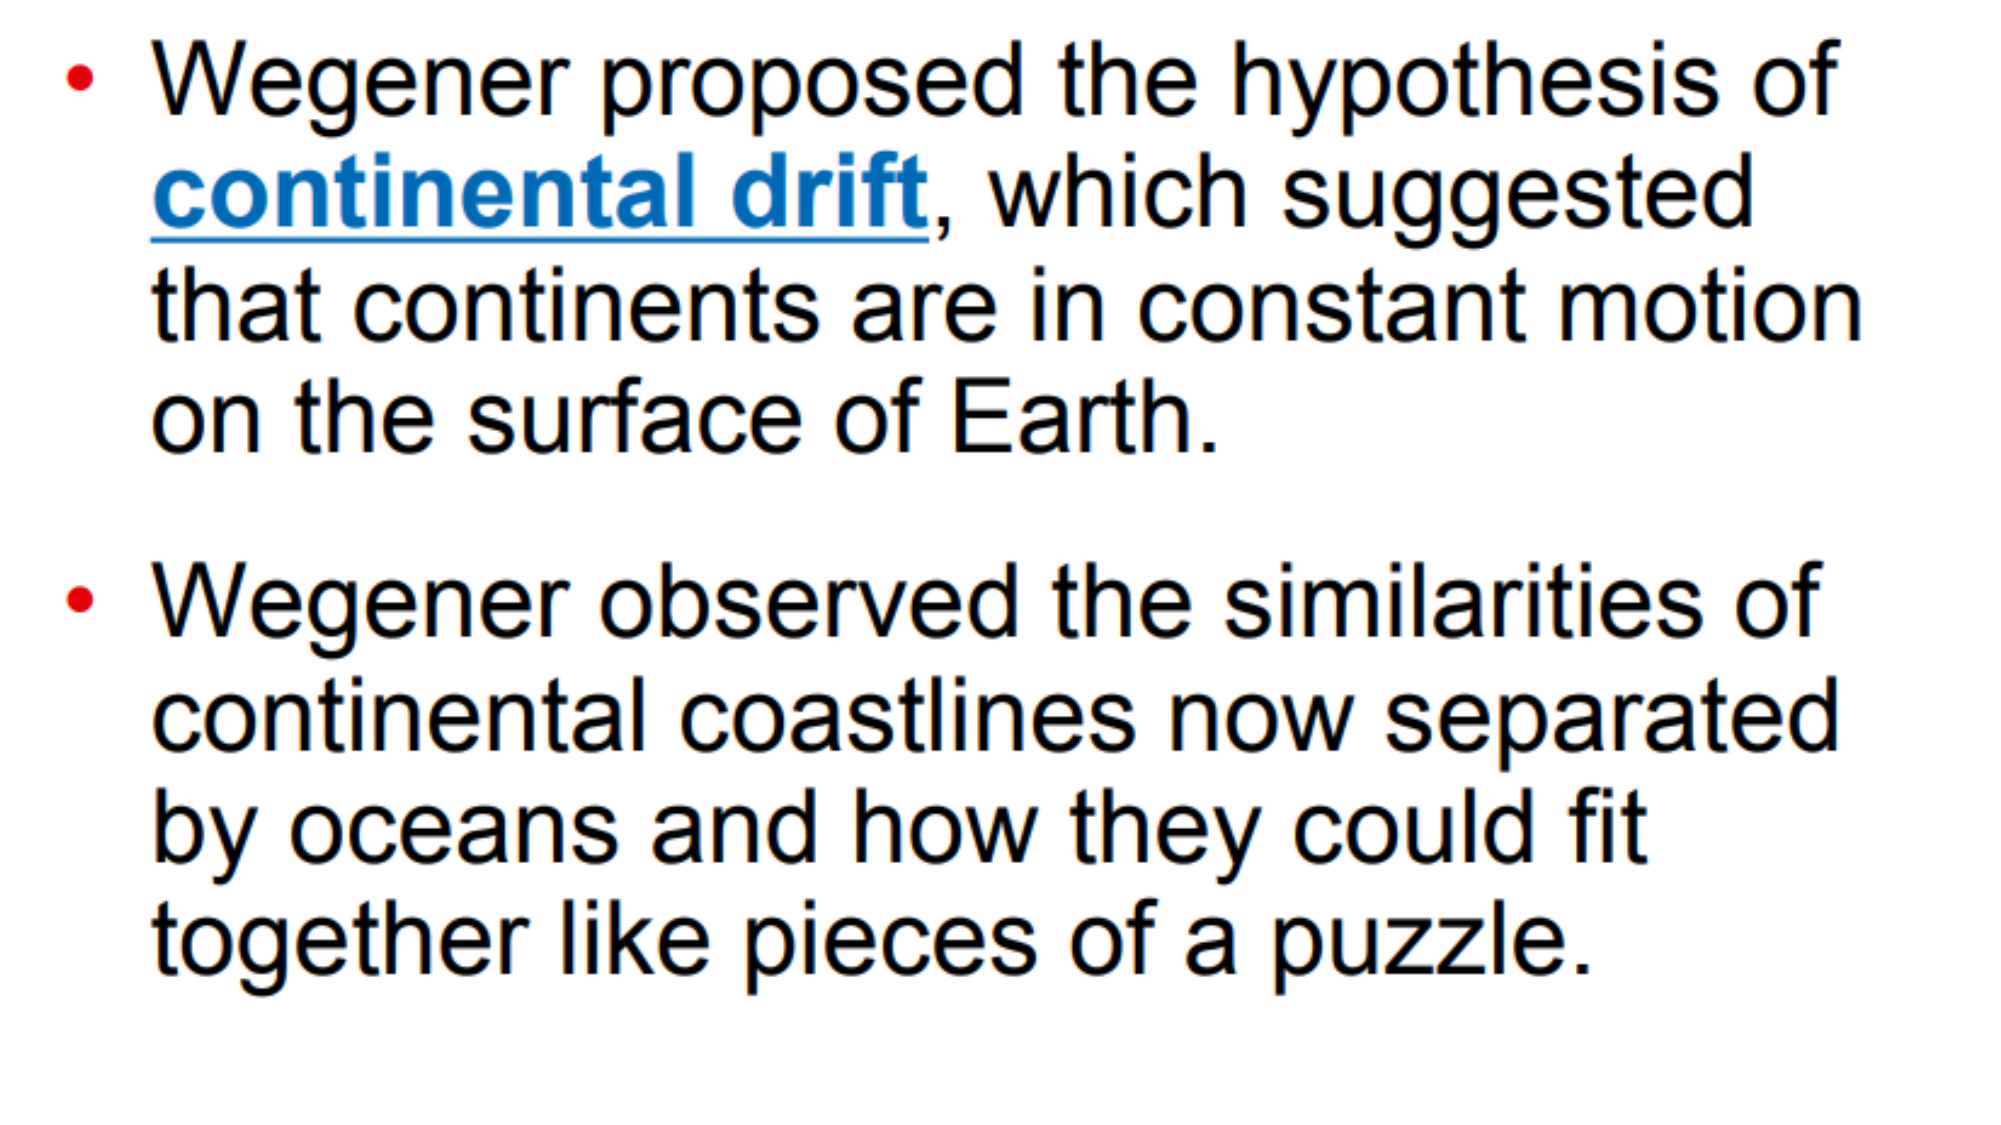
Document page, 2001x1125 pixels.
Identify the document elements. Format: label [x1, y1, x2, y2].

list [40, 0, 1929, 1062]
